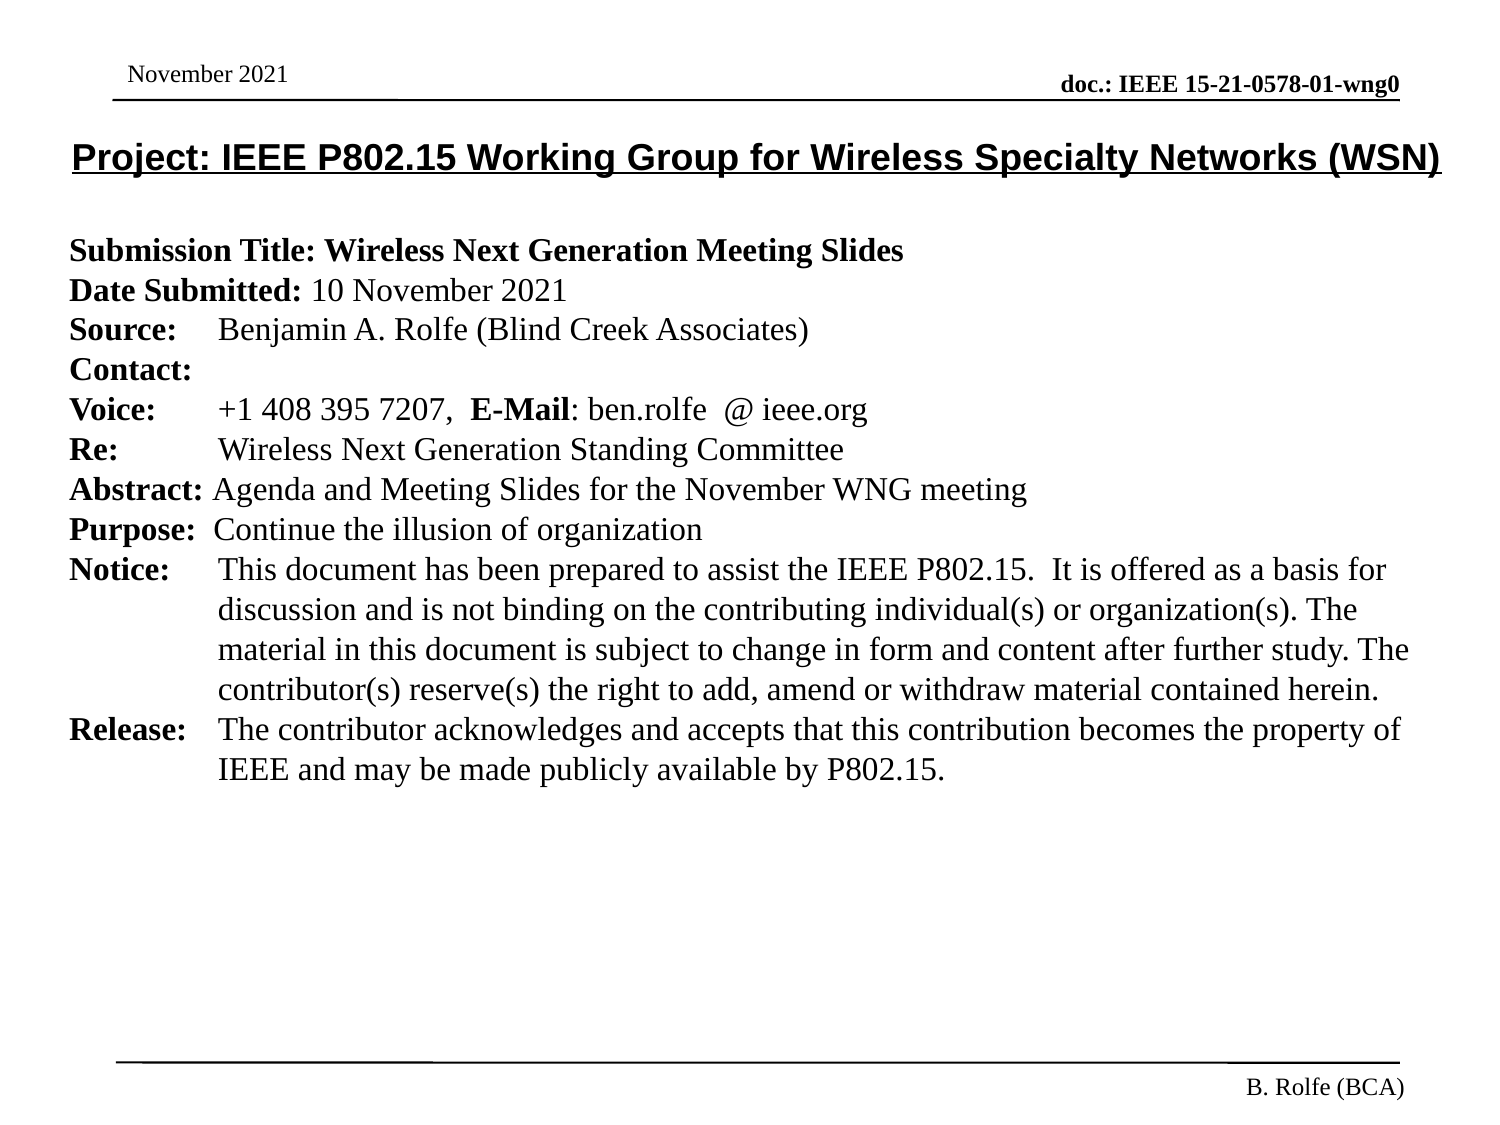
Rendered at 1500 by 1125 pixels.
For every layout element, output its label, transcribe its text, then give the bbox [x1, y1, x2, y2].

text_box Project: IEEE P802.15 Working Group for Wireless Specialty Networks (WSN) Submission Title: Wireless Next Generation Meeting Slides Date Submitted: 10 November 2021 Source: Benjamin A. Rolfe (Blind Creek Associates) Contact: Voice: +1 408 395 7207, E-Mail: ben.rolfe @ ieee.org Re: Wireless Next Generation Standing Committee Abstract: Agenda and Meeting Slides for the November WNG meeting Purpose: Continue the illusion of organization Notice: This document has been prepared to assist the IEEE P802.15. It is offered as a basis for discussion and is not binding on the contributing individual(s) or organization(s). The material in this document is subject to change in form and content after further study. The contributor(s) reserve(s) the right to add, amend or withdraw material contained herein. Release: The contributor acknowledges and accepts that this contribution becomes the property of IEEE and may be made publicly available by P802.15. [53, 125, 1459, 795]
